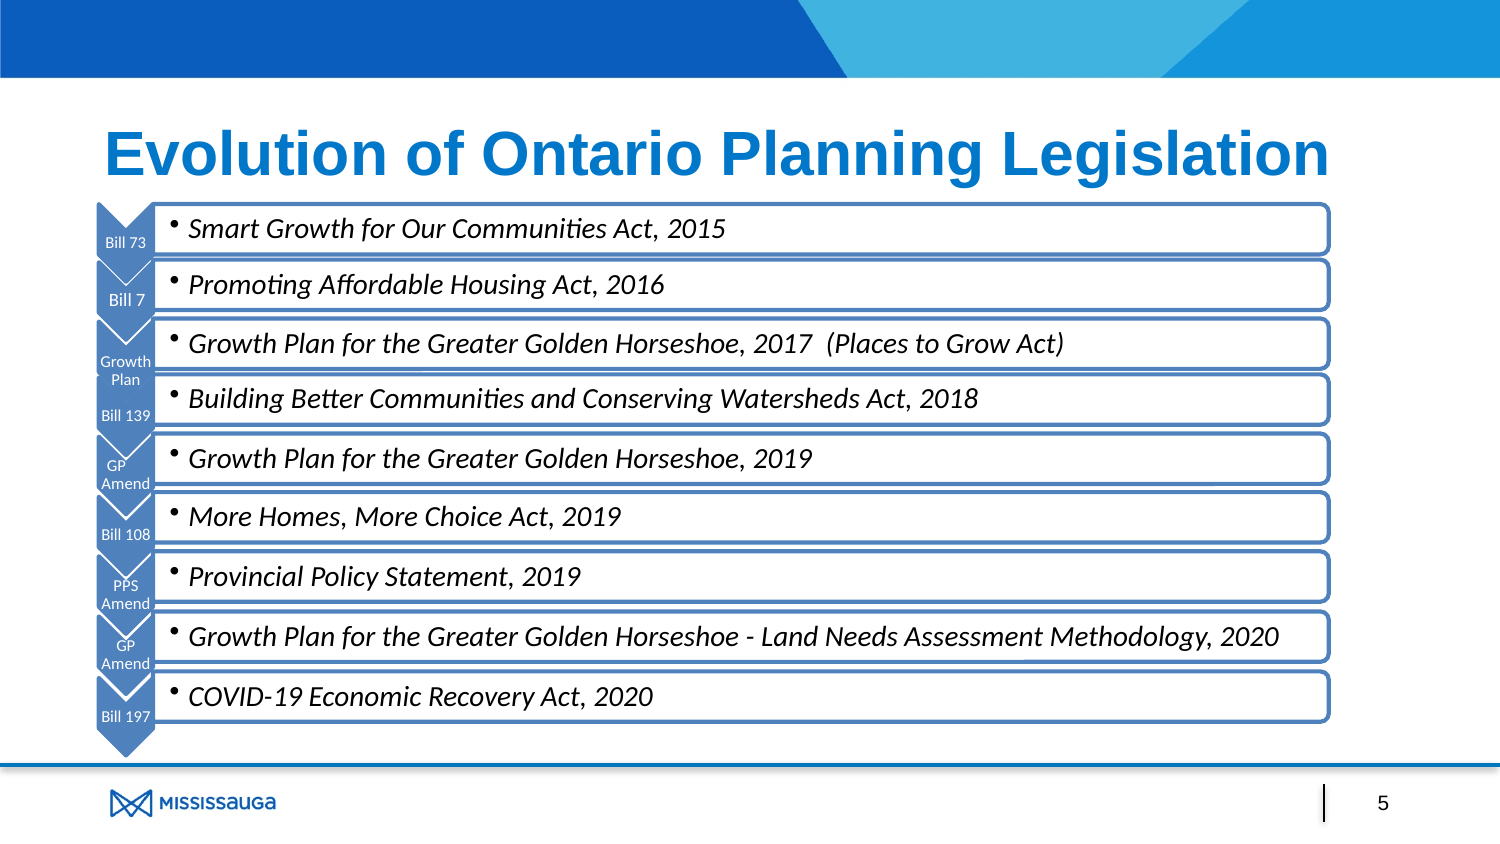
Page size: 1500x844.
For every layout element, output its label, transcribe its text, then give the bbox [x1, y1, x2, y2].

title Evolution of Ontario Planning Legislation [104, 113, 1386, 183]
picture [0, 767, 1500, 844]
picture [0, 0, 1500, 763]
slide_number 5 [1334, 770, 1389, 834]
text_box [98, 203, 1329, 815]
